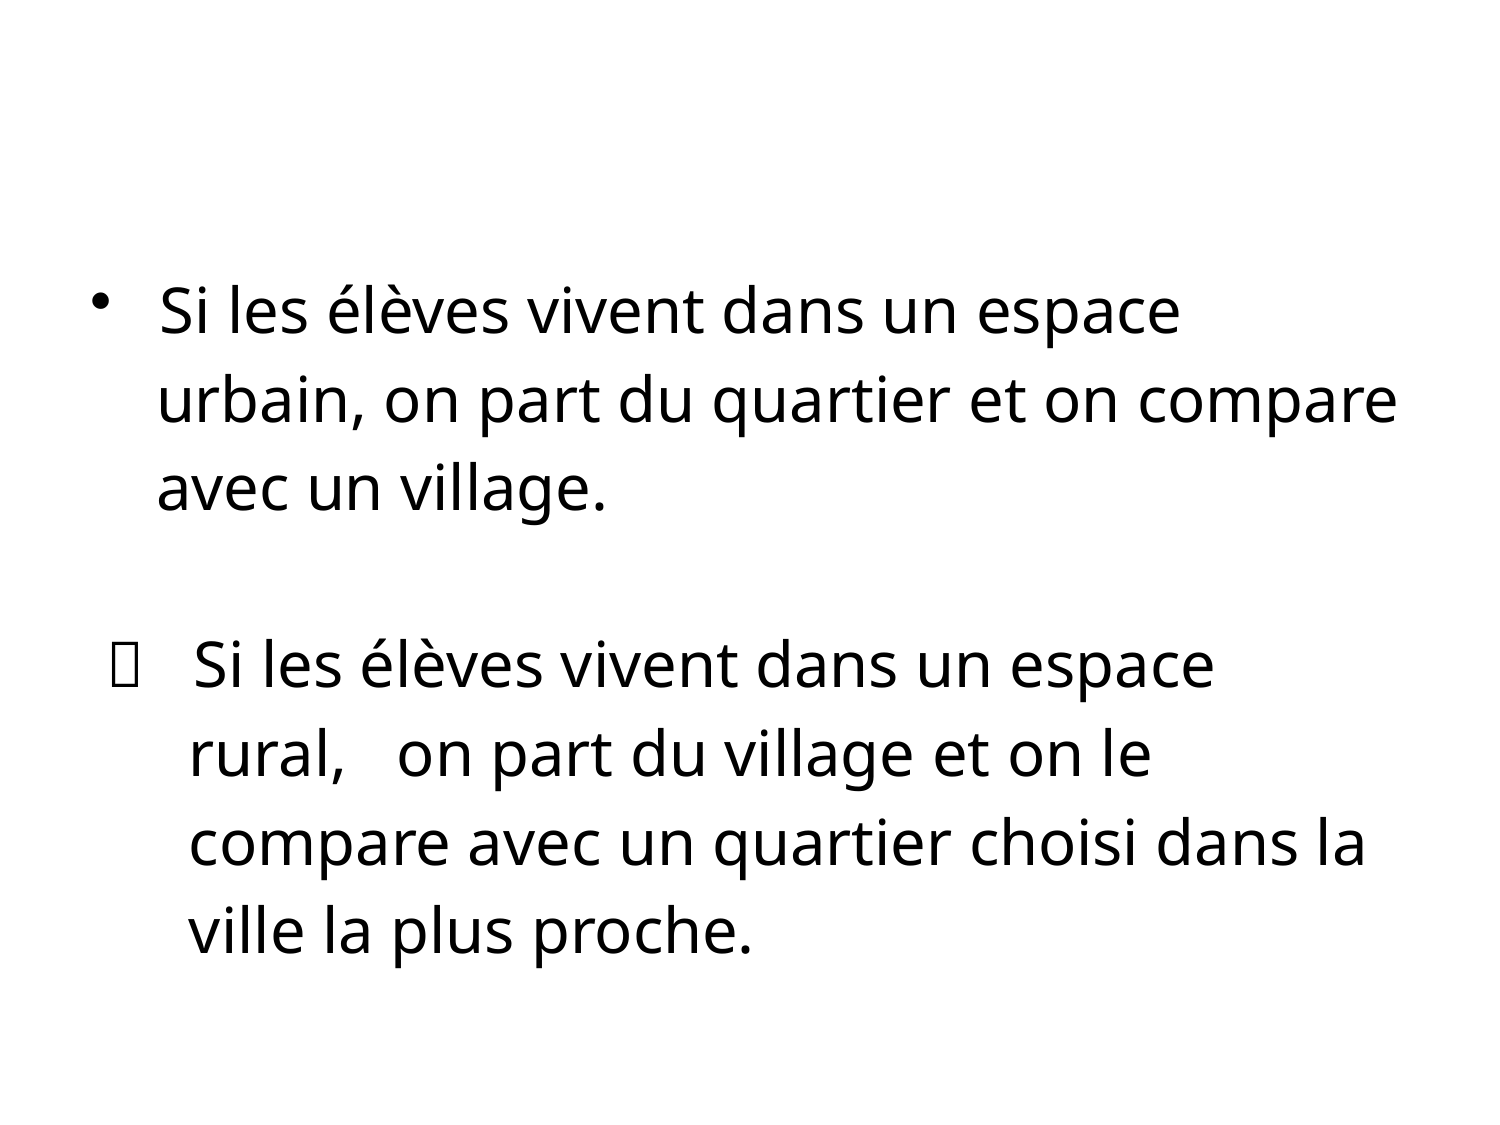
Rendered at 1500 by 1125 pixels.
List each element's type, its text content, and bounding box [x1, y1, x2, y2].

list Si les élèves vivent dans un espace urbain, on part du quartier et on compare avec un village.  Si les élèves vivent dans un espace rural, on part du village et on le compare avec un quartier choisi dans la ville la plus proche. [75, 262, 1425, 1005]
